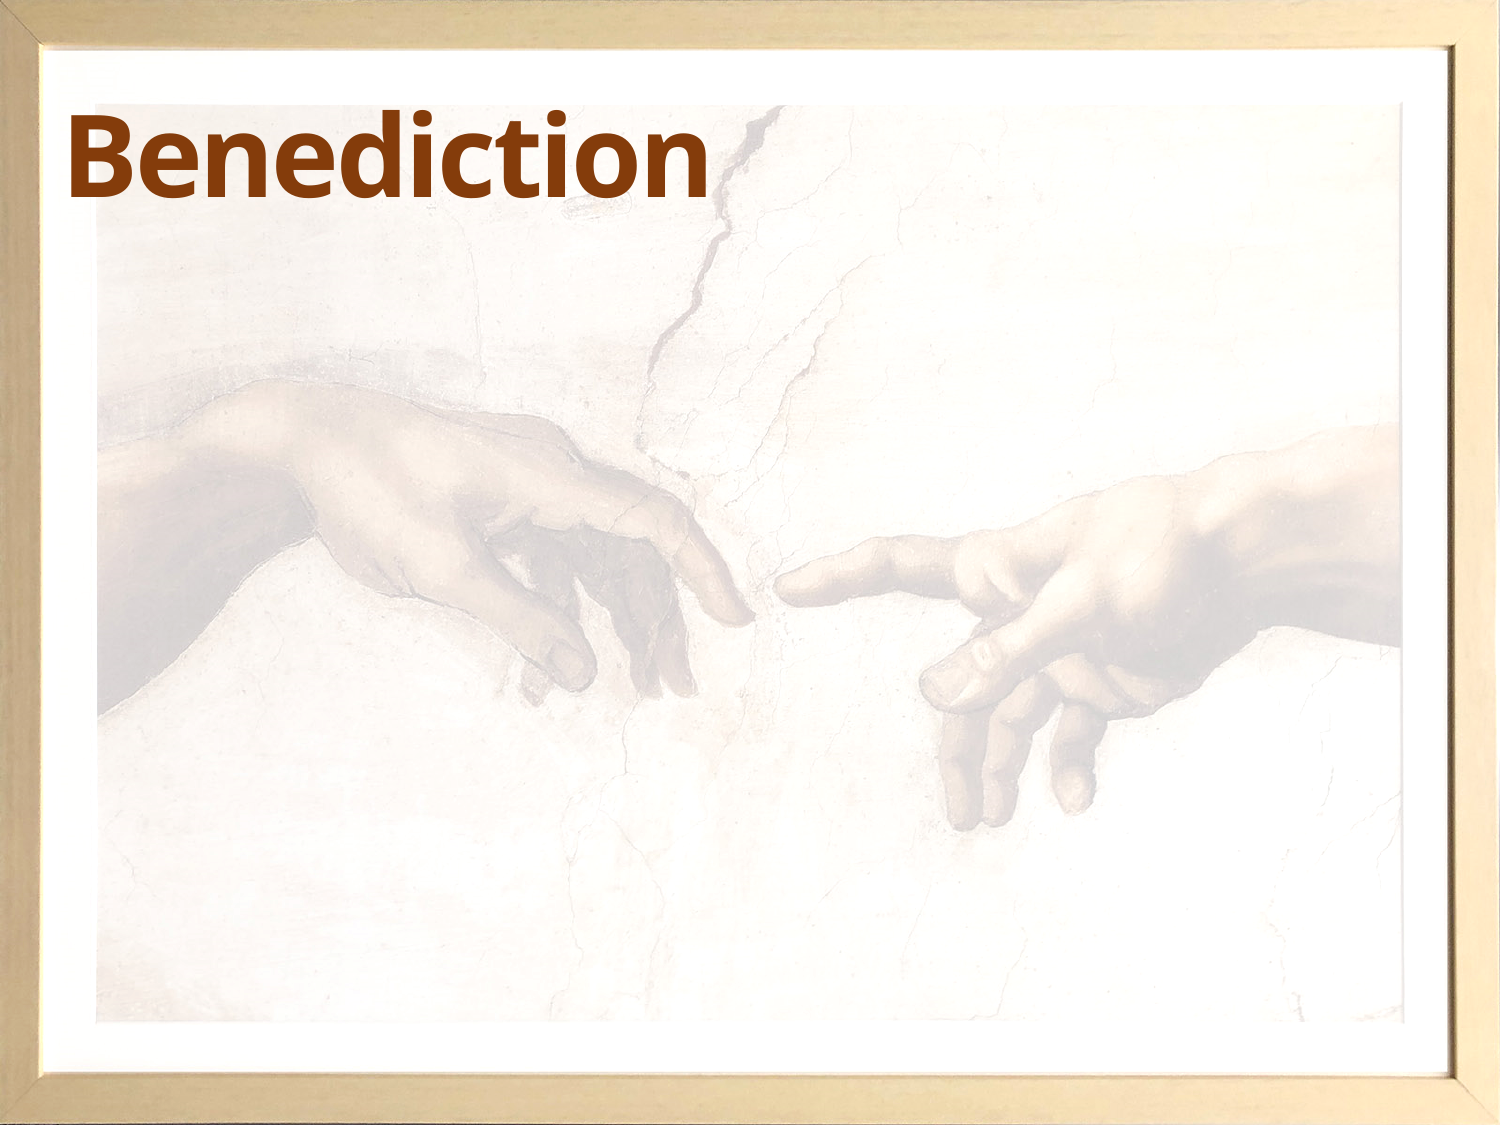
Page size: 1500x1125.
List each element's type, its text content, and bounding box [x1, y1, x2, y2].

picture [0, 0, 1500, 1125]
title Benediction [46, 90, 1448, 230]
